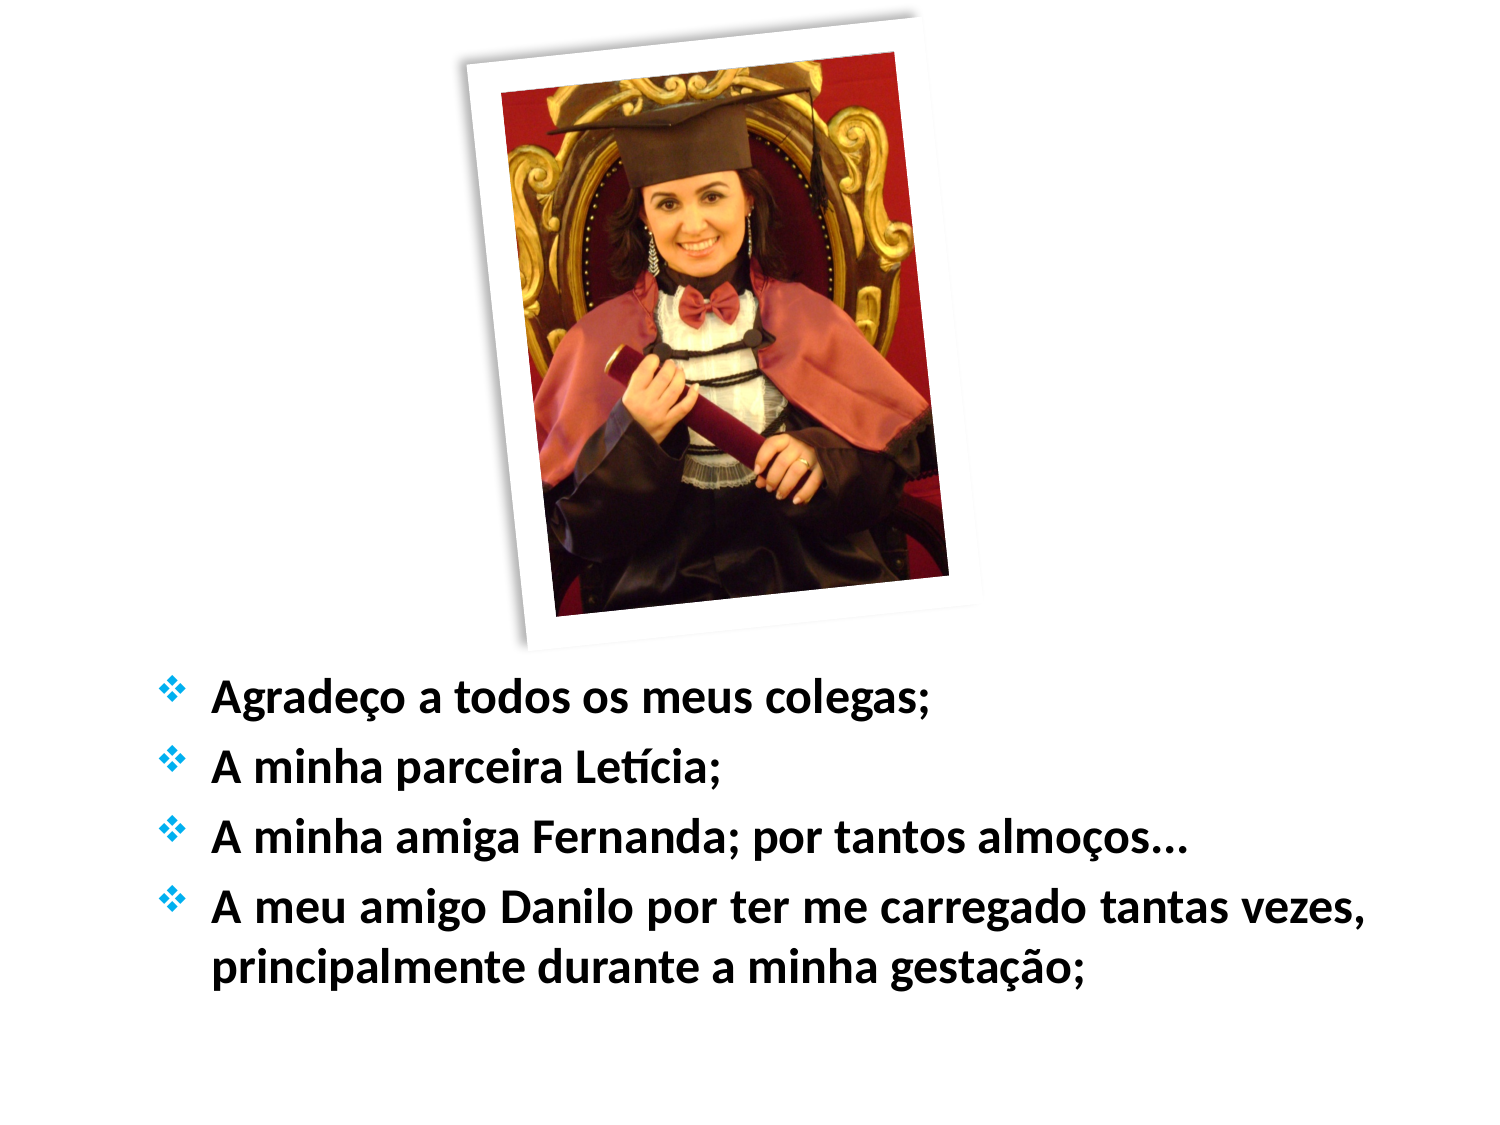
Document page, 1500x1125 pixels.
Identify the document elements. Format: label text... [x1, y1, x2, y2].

list Agradeço a todos os meus colegas; A minha parceira Letícia; A minha amiga Fernanda; por tantos almoços... A meu amigo Danilo por ter me carregado tantas vezes, principalmente durante a minha gestação; [140, 585, 1383, 1067]
picture [501, 53, 949, 616]
